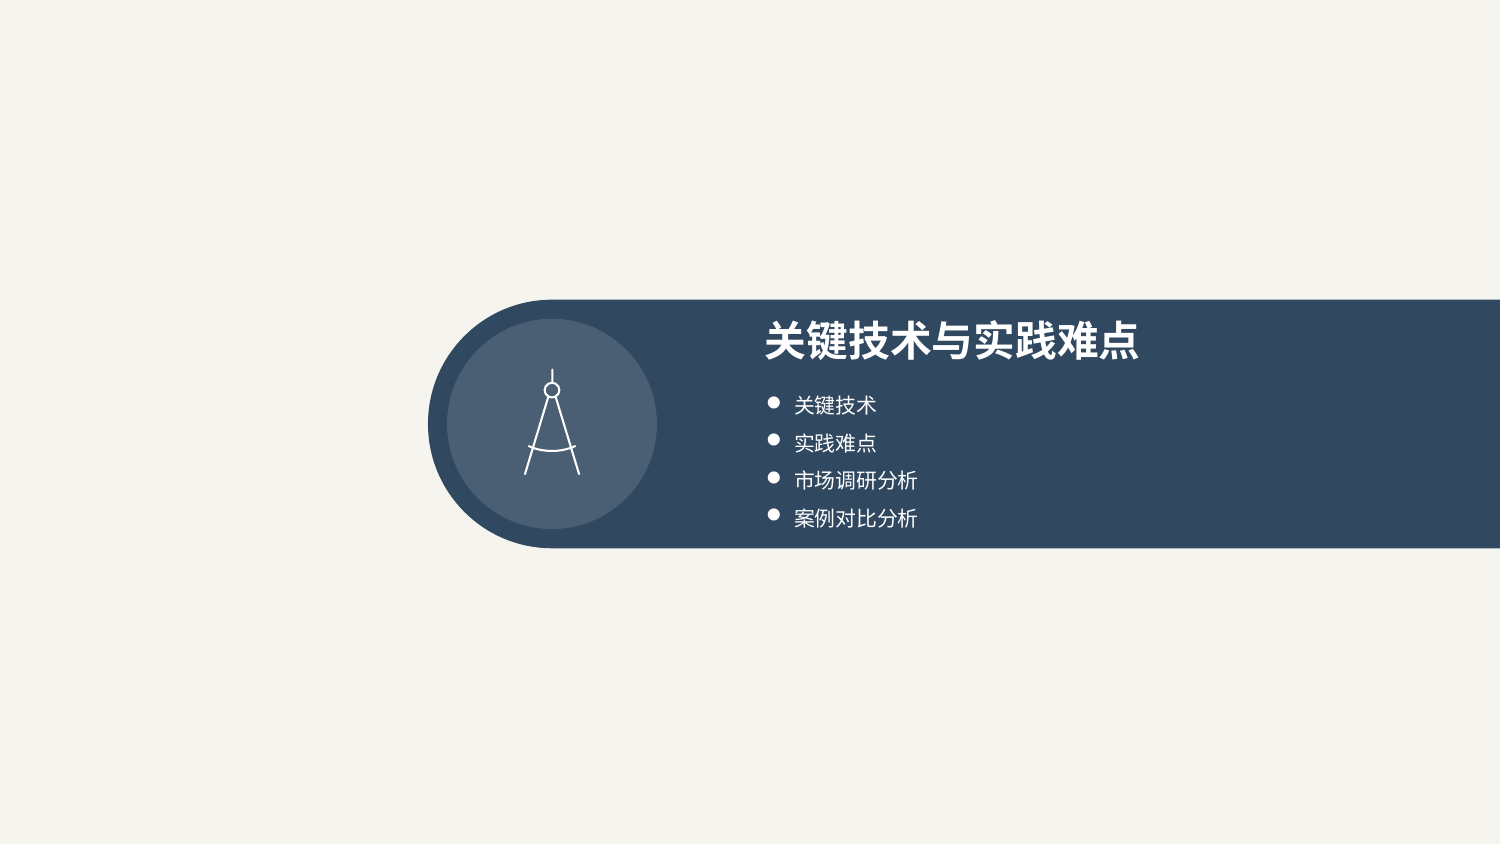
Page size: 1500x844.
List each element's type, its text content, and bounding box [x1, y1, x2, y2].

text_box 关键技术与实践难点 [750, 307, 1176, 373]
text_box [447, 318, 657, 530]
text_box [427, 299, 1500, 549]
text_box 关键技术 实践难点 市场调研分析 案例对比分析 [751, 373, 934, 538]
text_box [524, 369, 580, 475]
